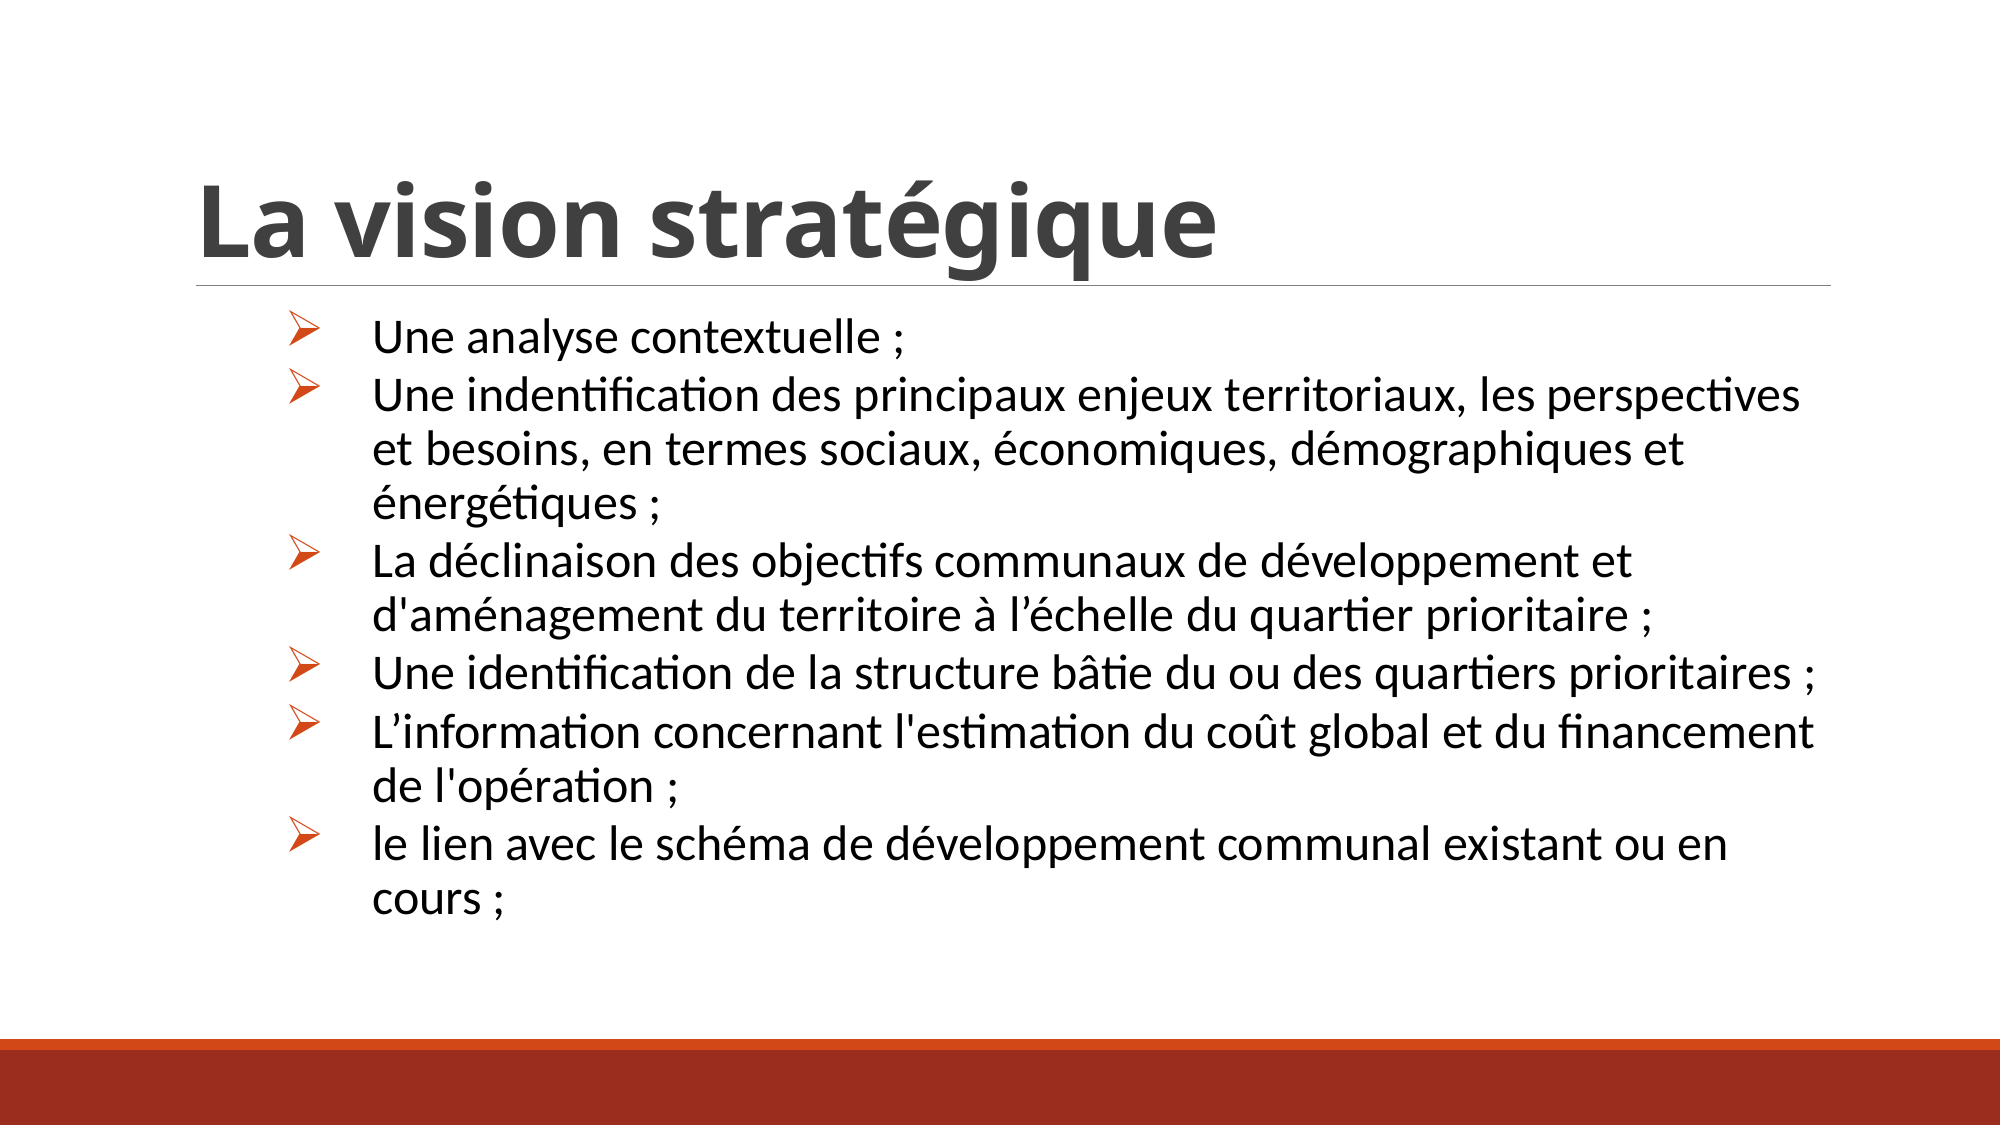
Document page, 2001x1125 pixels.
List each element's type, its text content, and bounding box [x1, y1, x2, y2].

title La vision stratégique [180, 47, 1830, 285]
list Une analyse contextuelle ; Une indentification des principaux enjeux territoriaux, les perspectives et besoins, en termes sociaux, économiques, démographiques et énergétiques ; La déclinaison des objectifs communaux de développement et d'aménagement du territoire à l’échelle du quartier prioritaire ; Une identification de la structure bâtie du ou des quartiers prioritaires ; L’information concernant l'estimation du coût global et du financement de l'opération ; le lien avec le schéma de développement communal existant ou en cours ; [180, 302, 1830, 963]
